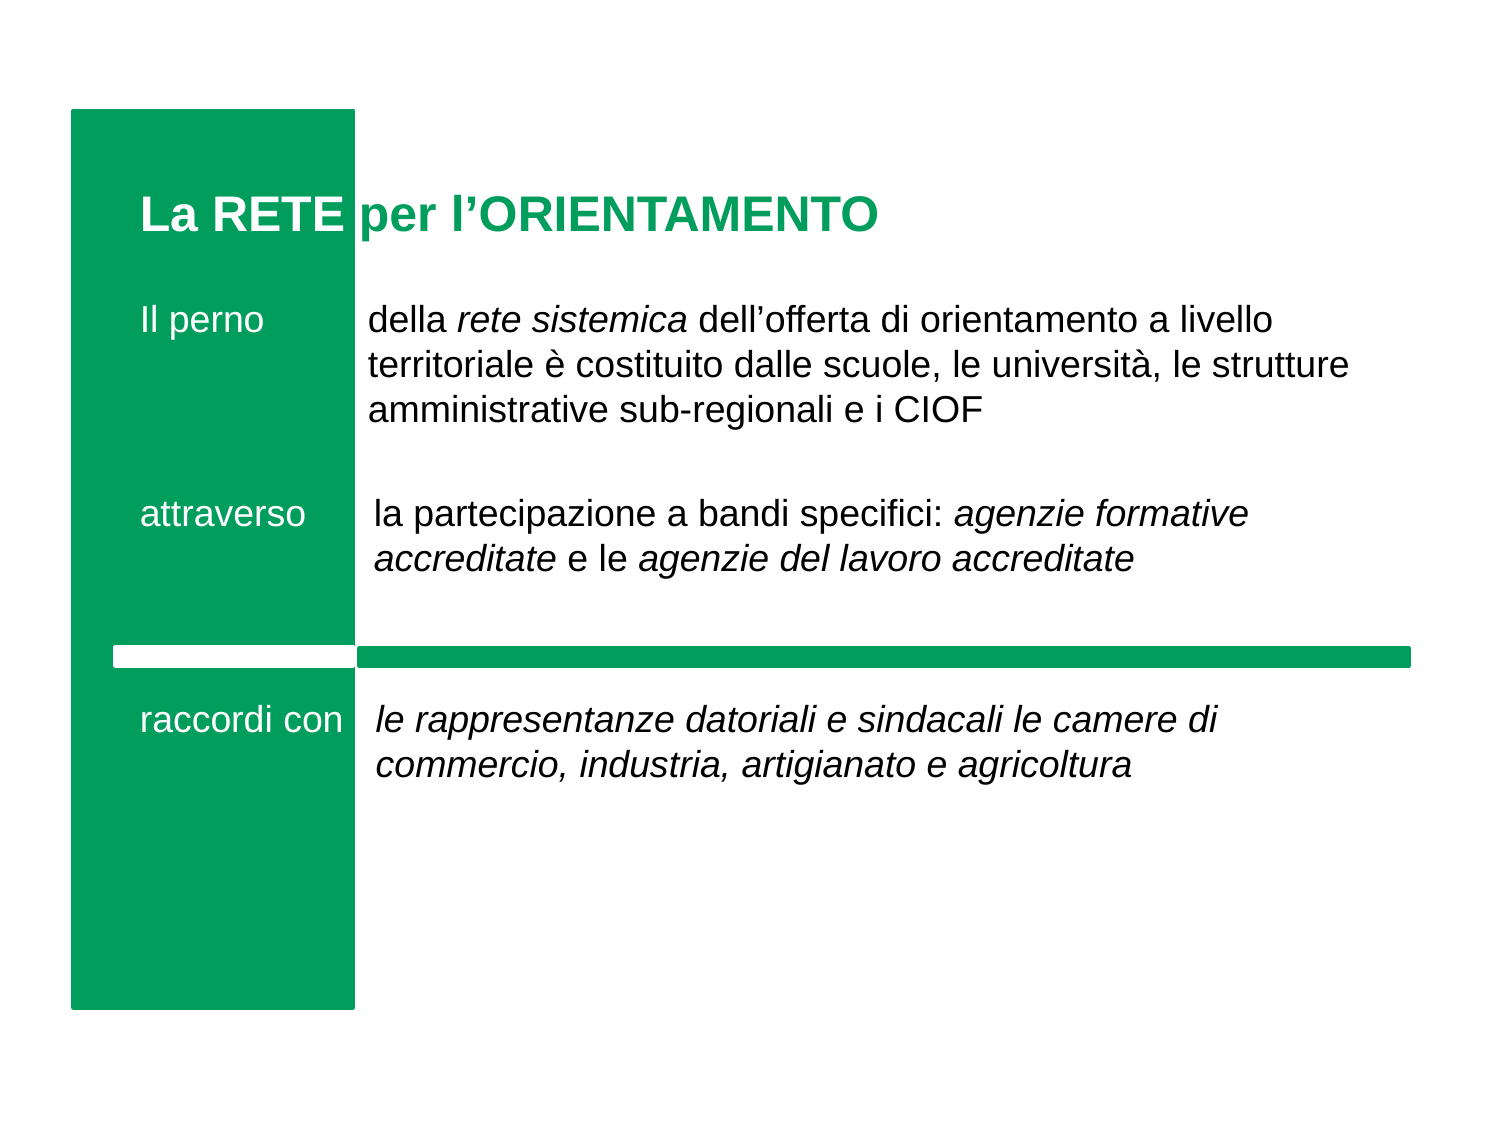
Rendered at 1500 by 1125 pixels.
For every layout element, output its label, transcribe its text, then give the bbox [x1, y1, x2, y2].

text_box attraverso [125, 481, 341, 542]
text_box della rete sistemica dell’offerta di orientamento a livello territoriale è costituito dalle scuole, le università, le strutture amministrative sub-regionali e i CIOF [353, 287, 1457, 483]
text_box raccordi con [124, 687, 360, 748]
text_box La RETE per l’ORIENTAMENTO [124, 174, 1463, 249]
text_box [71, 109, 355, 1010]
text_box la partecipazione a bandi specifici: agenzie formative accreditate e le agenzie del lavoro accreditate [359, 481, 1363, 587]
text_box [113, 645, 355, 668]
text_box Il perno [124, 287, 316, 348]
text_box le rappresentanze datoriali e sindacali le camere di commercio, industria, artigianato e agricoltura [360, 687, 1364, 793]
text_box [357, 646, 1411, 668]
